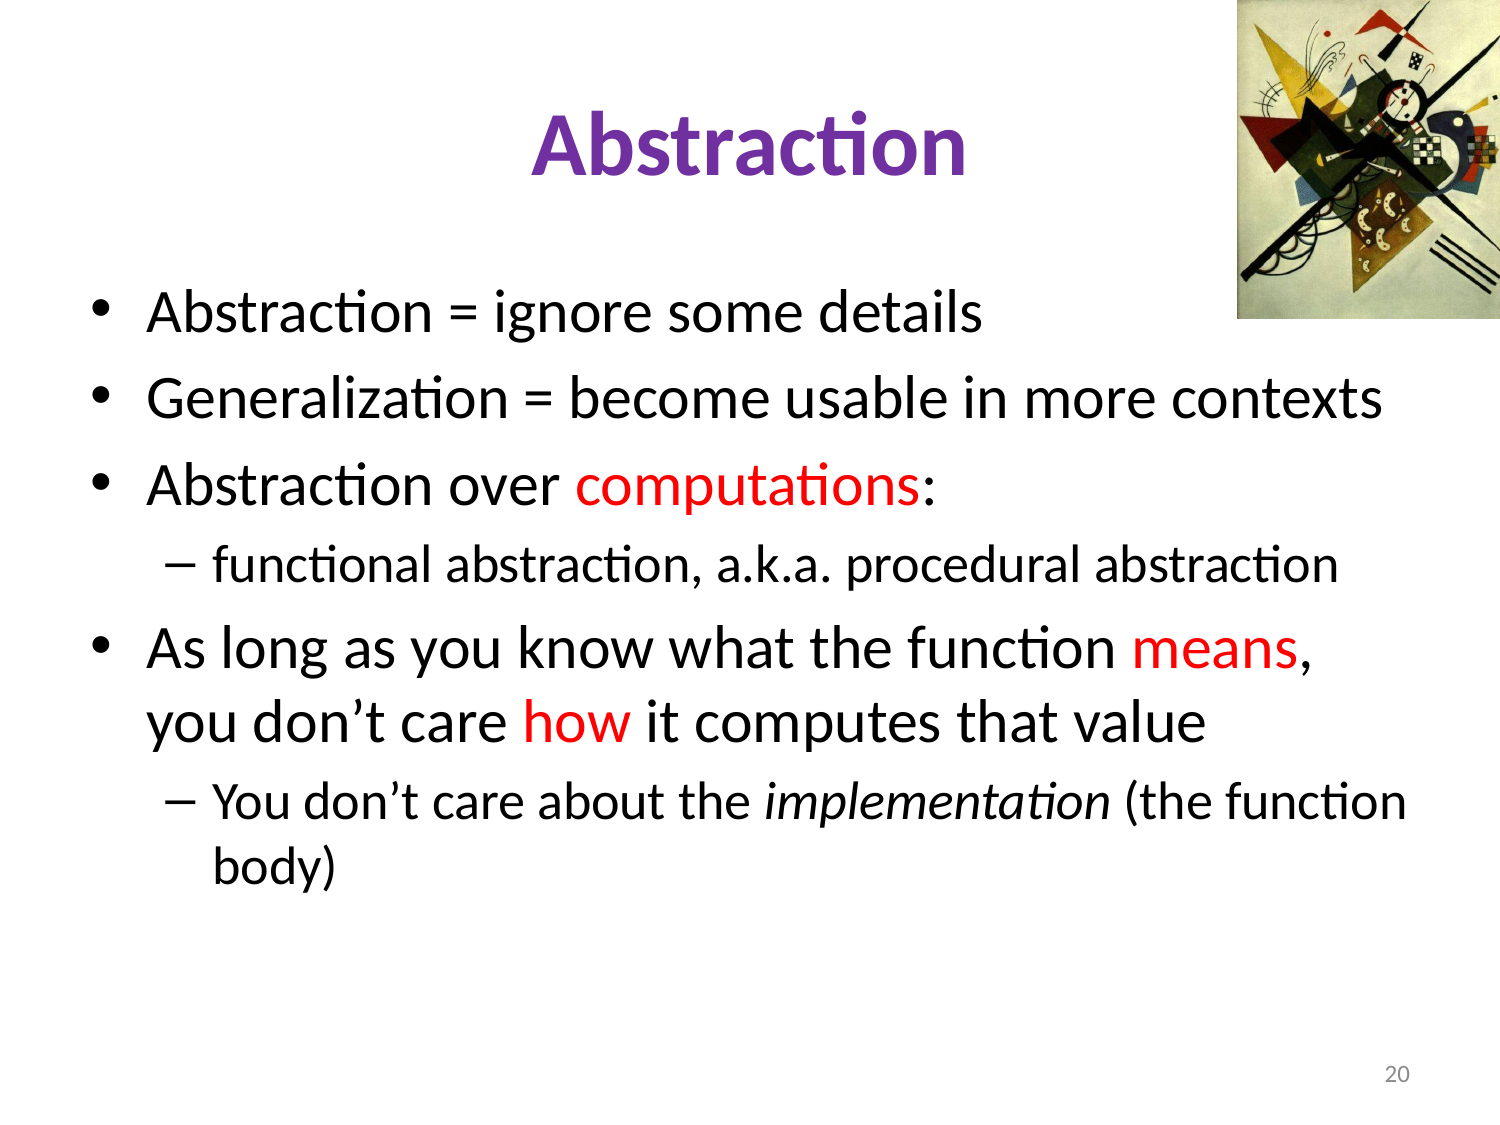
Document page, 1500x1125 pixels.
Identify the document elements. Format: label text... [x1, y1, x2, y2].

list Abstraction = ignore some details Generalization = become usable in more contexts Abstraction over computations: functional abstraction, a.k.a. procedural abstraction As long as you know what the function means, you don’t care how it computes that value You don’t care about the implementation (the function body) [75, 262, 1425, 1005]
title Abstraction [75, 45, 1232, 233]
picture [1237, 0, 1500, 320]
slide_number 20 [1074, 1042, 1425, 1103]
